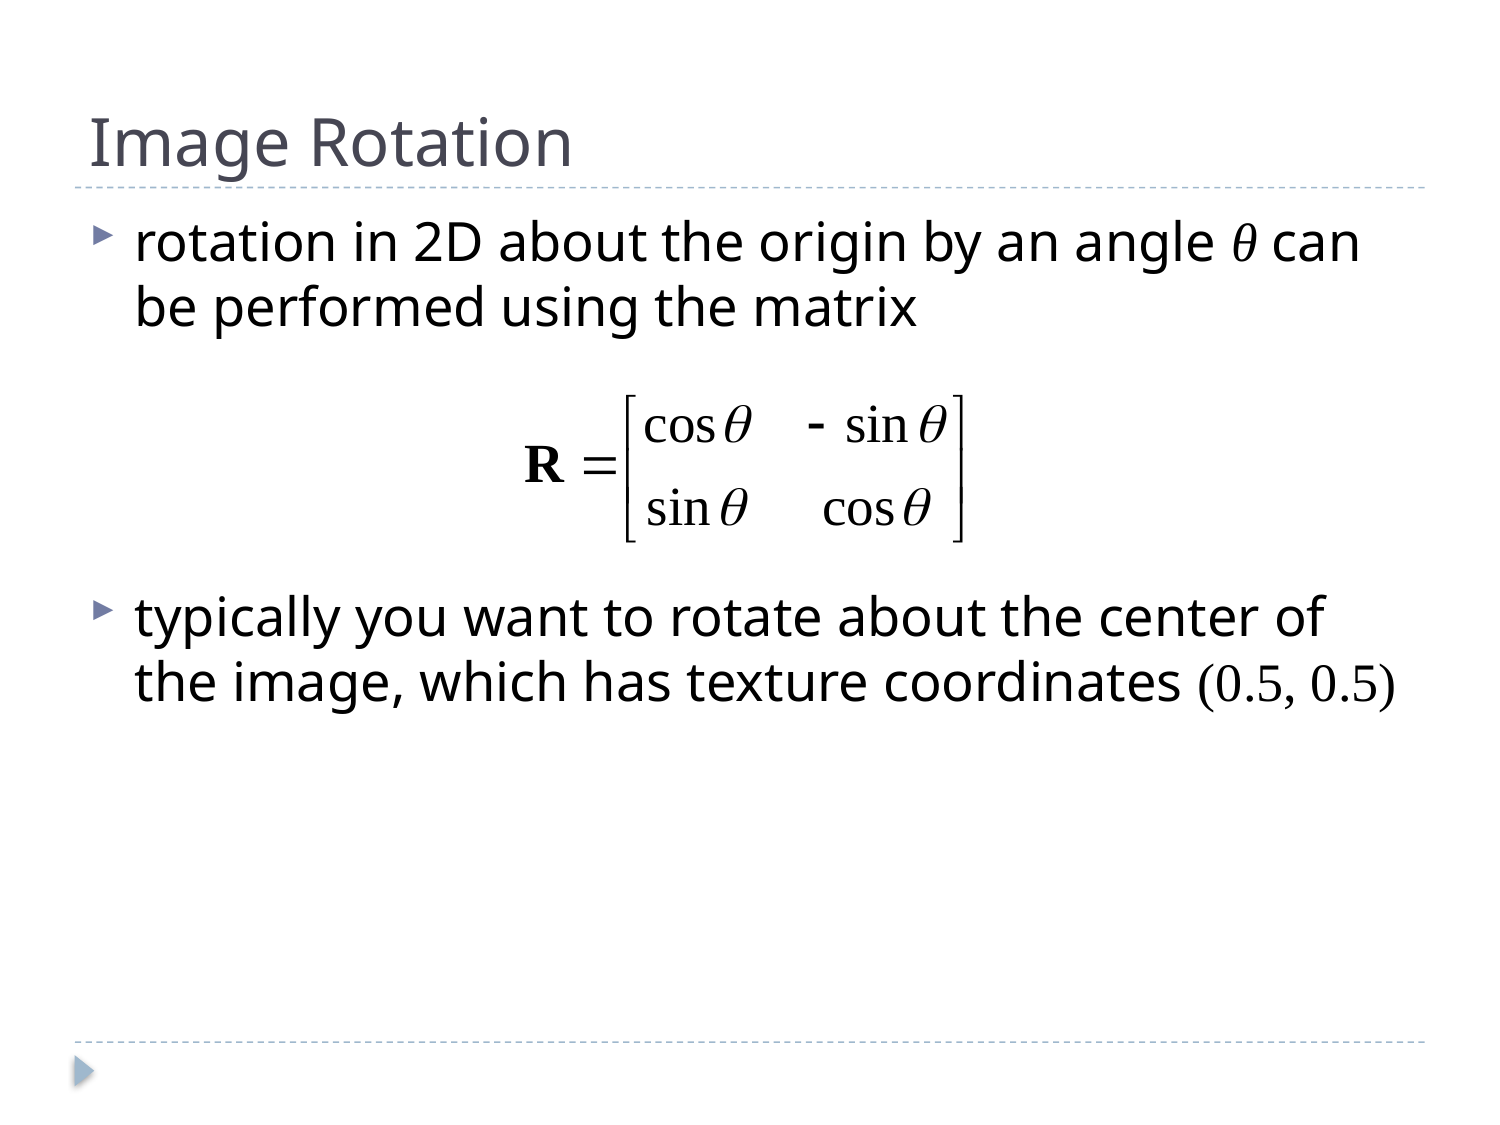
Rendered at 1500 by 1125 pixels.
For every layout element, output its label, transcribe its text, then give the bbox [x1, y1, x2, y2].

title Image Rotation [75, 24, 1425, 188]
list rotation in 2D about the origin by an angle θ can be performed using the matrix typically you want to rotate about the center of the image, which has texture coordinates (0.5, 0.5) [75, 200, 1425, 1010]
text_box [515, 385, 985, 552]
